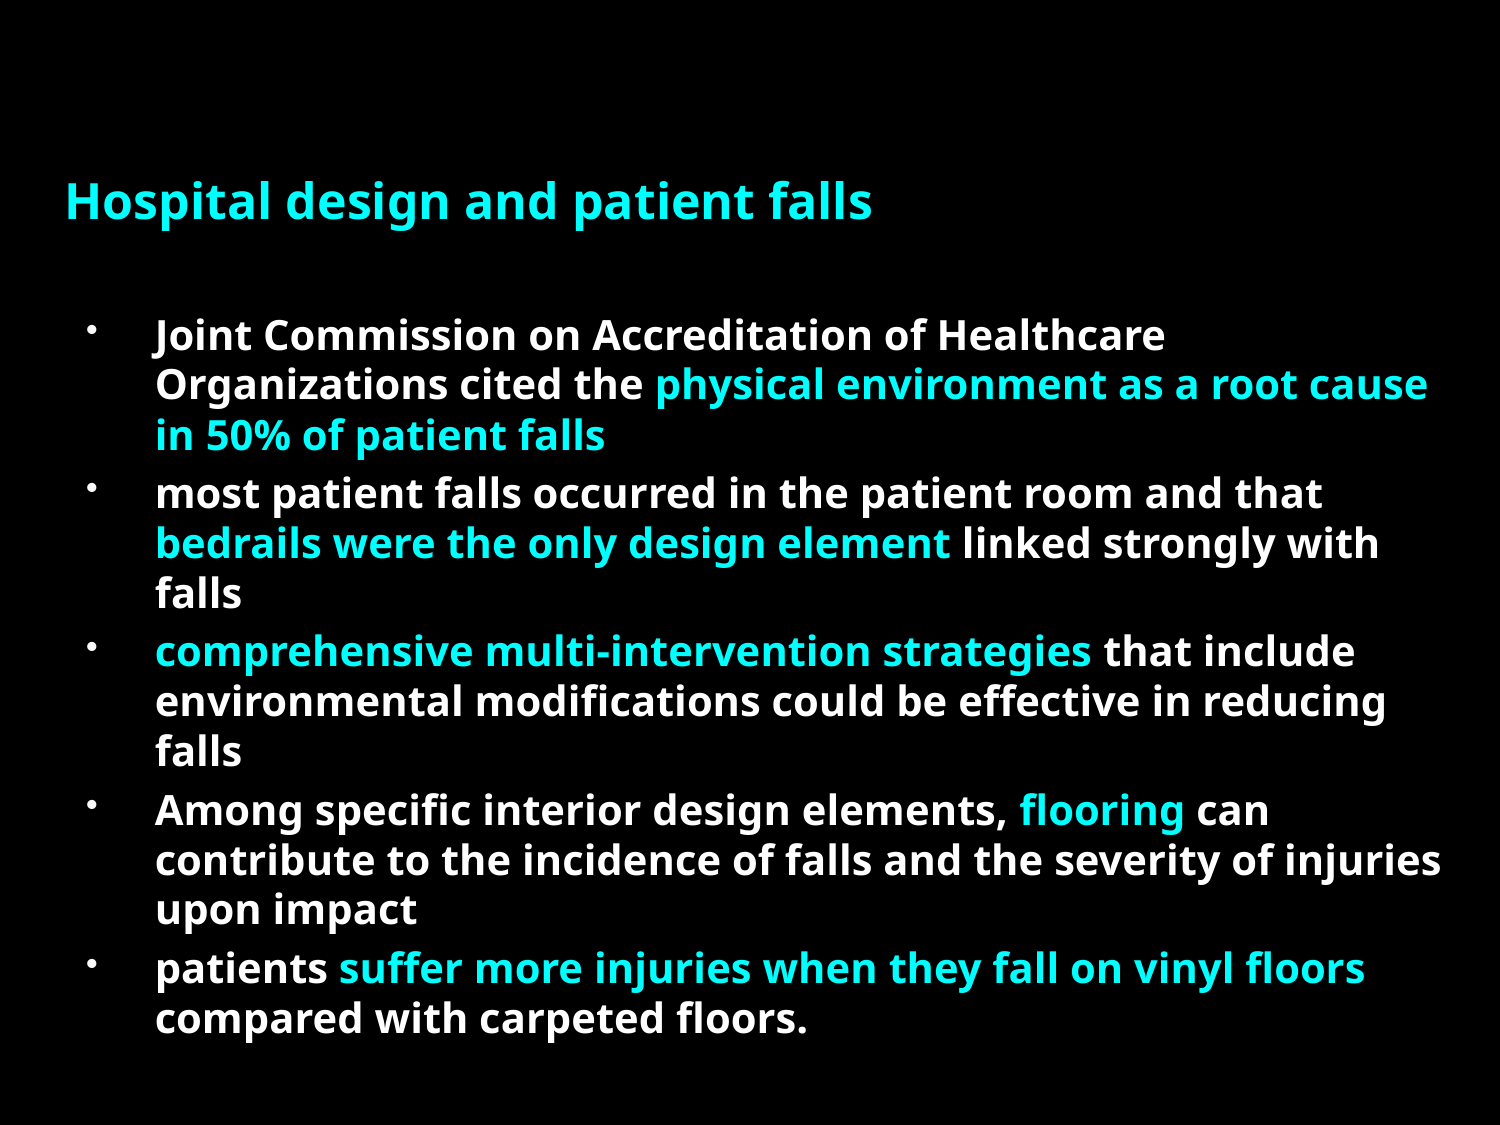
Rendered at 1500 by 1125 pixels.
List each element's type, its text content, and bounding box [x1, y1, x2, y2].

list Hospital design and patient falls Joint Commission on Accreditation of Healthcare Organizations cited the physical environment as a root cause in 50% of patient falls most patient falls occurred in the patient room and that bedrails were the only design element linked strongly with falls comprehensive multi-intervention strategies that include environmental modifications could be effective in reducing falls Among specific interior design elements, flooring can contribute to the incidence of falls and the severity of injuries upon impact patients suffer more injuries when they fall on vinyl floors compared with carpeted floors. [50, 162, 1475, 906]
